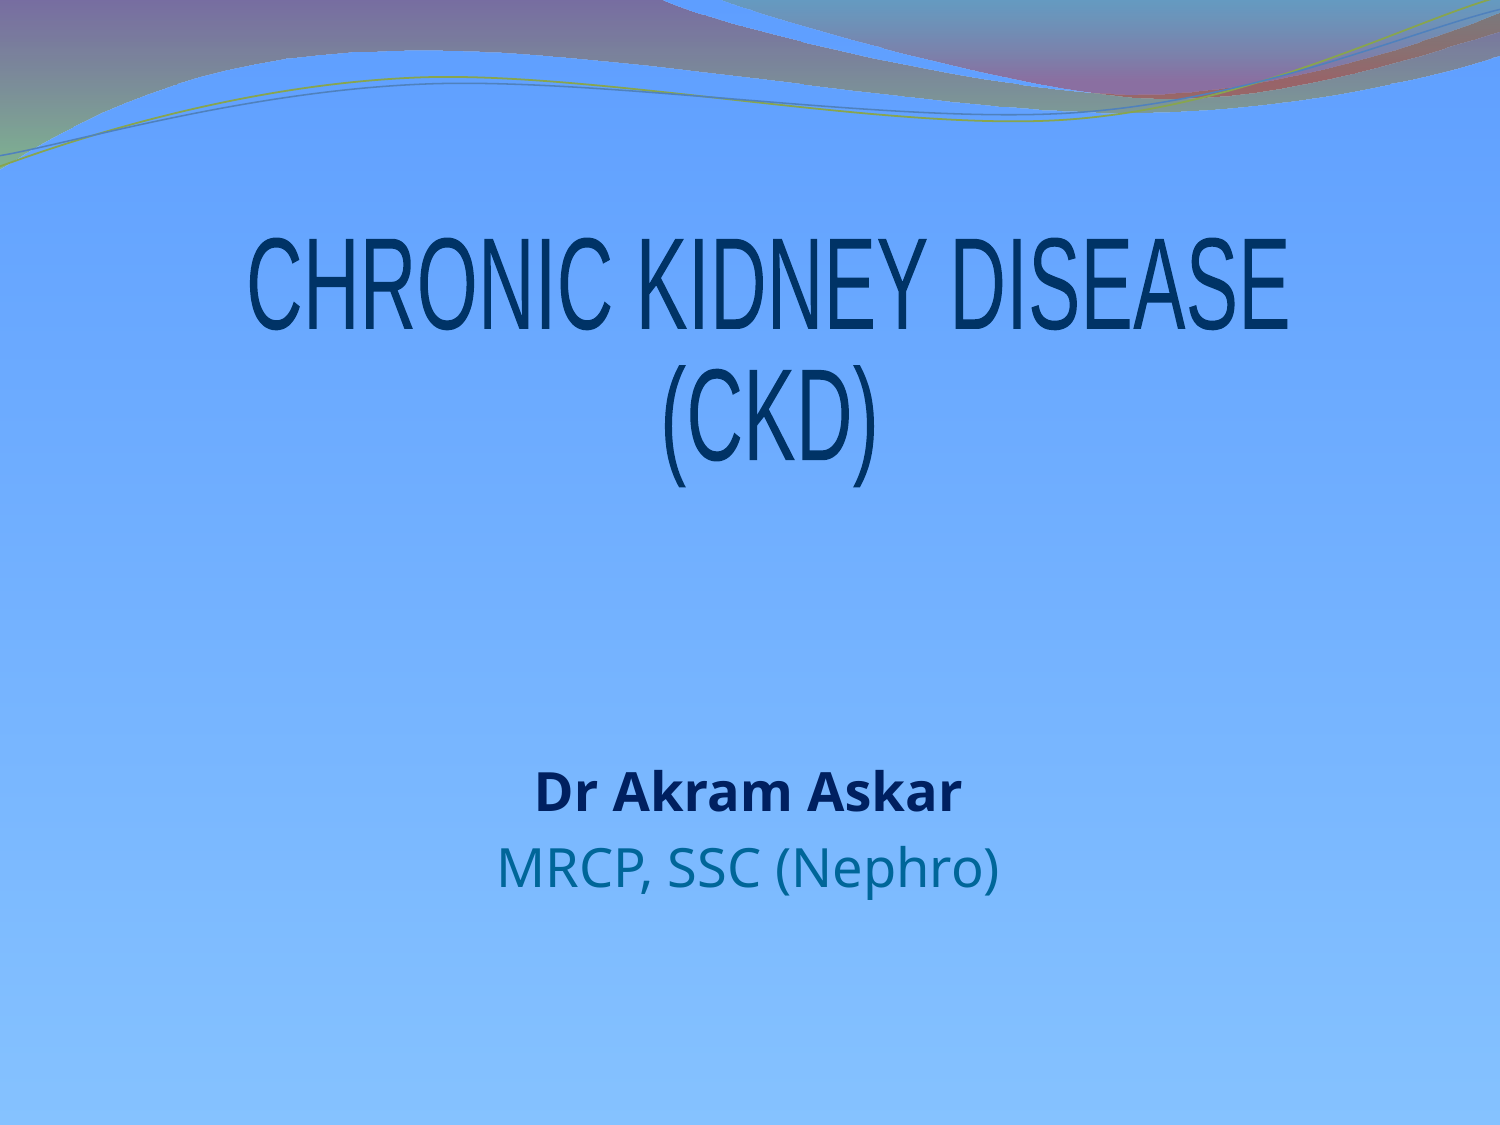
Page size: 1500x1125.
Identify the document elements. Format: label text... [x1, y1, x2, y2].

subtitle Dr Akram Askar MRCP, SSC (Nephro) [224, 749, 1276, 951]
